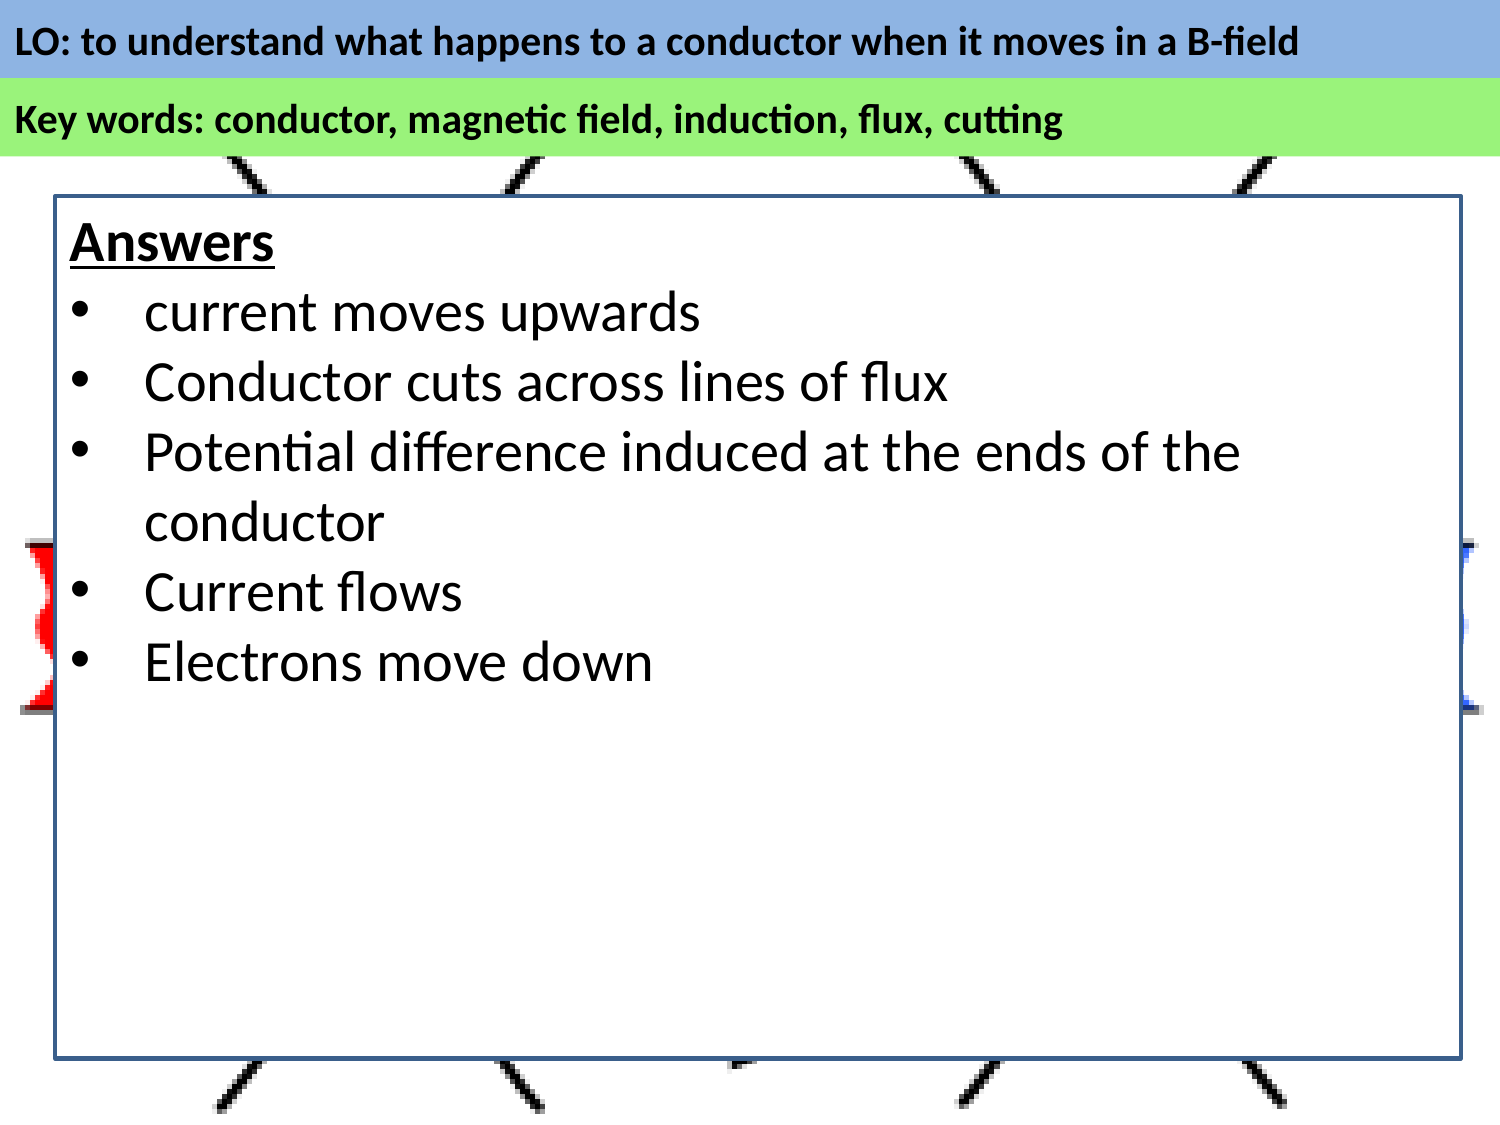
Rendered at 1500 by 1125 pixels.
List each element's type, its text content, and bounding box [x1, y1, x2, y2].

text_box Answers current moves upwards Conductor cuts across lines of flux Potential difference induced at the ends of the conductor Current flows Electrons move down [53, 194, 1463, 1061]
picture [0, 157, 1500, 1125]
